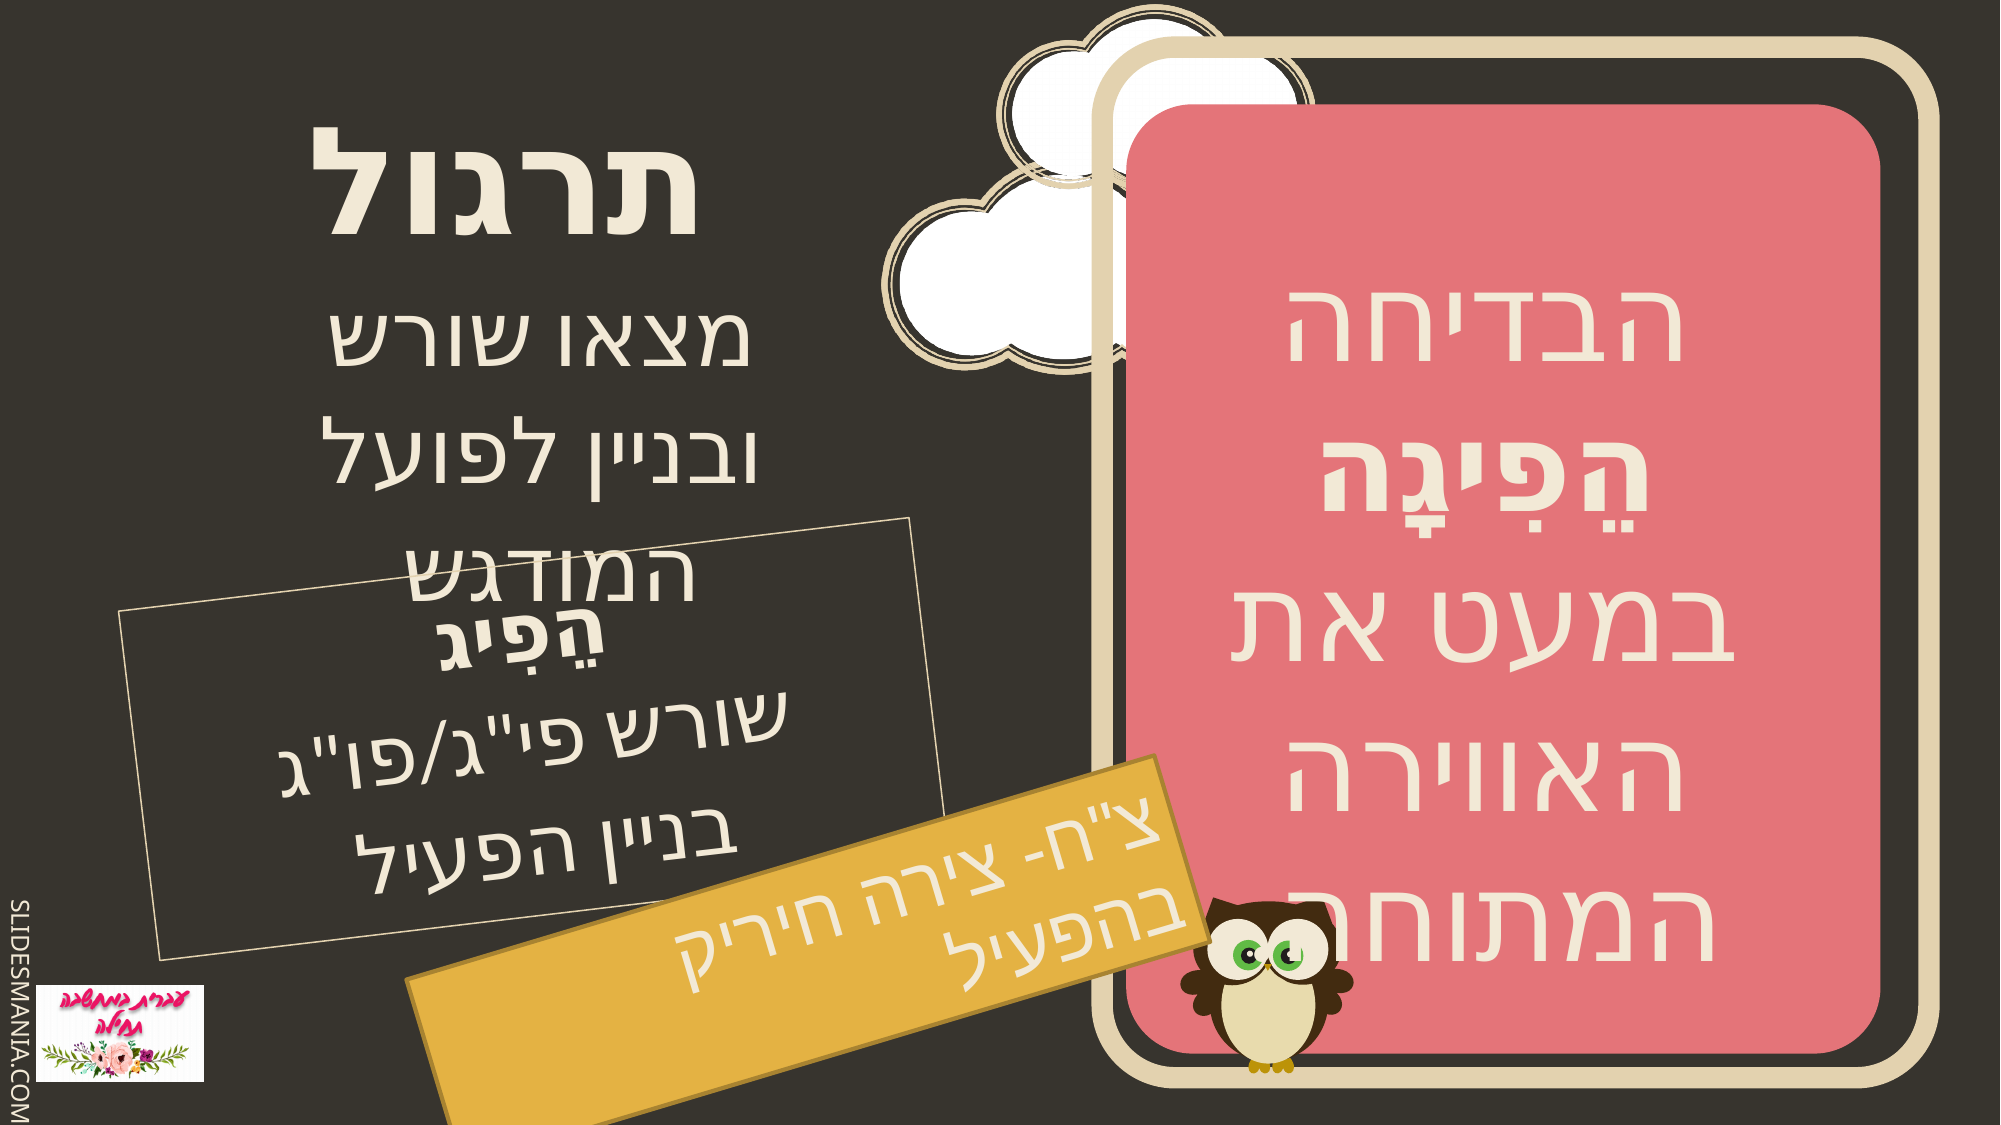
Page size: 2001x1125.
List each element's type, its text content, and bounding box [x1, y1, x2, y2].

picture [1113, 58, 1316, 375]
text_box הבדיחה הֵפִיגָה במעט את האווירה המתוחה. [1154, 229, 1816, 995]
text_box צ"ח- צירה חיריק בהפעיל [404, 753, 1213, 1125]
picture [36, 985, 204, 1082]
text_box מצאו שורש ובניין לפועל המודגש [224, 260, 859, 476]
text_box הֵפִיג שורש פי"ג/פו"ג בניין הפעיל [118, 517, 945, 961]
text_box תרגול [96, 77, 920, 260]
picture [881, 4, 1316, 375]
